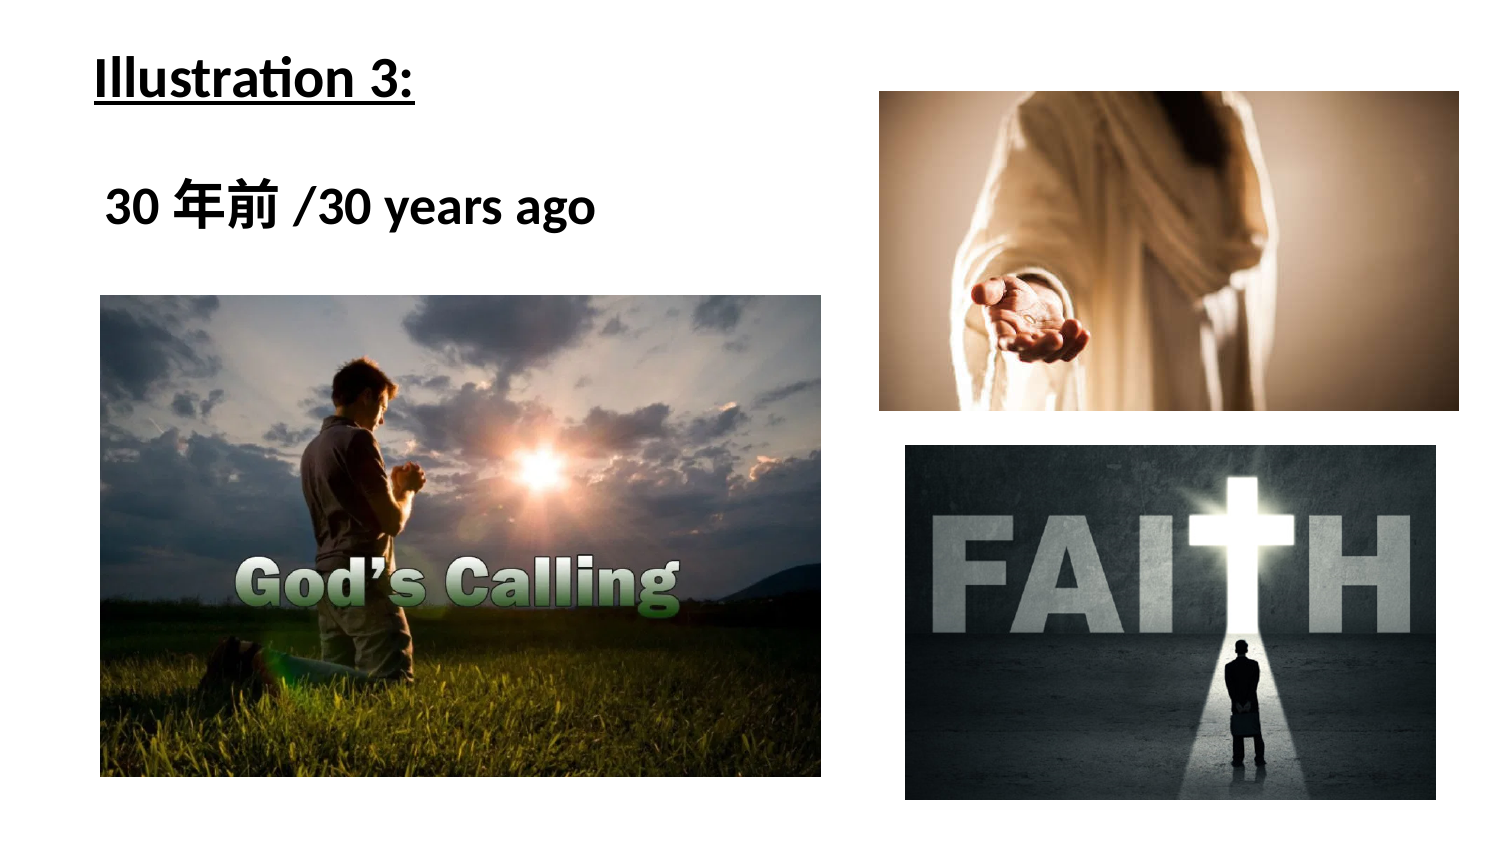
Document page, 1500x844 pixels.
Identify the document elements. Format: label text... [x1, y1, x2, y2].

picture [100, 295, 822, 777]
text_box 30年前/30 years ago [89, 162, 612, 243]
picture [879, 90, 1459, 411]
picture [904, 445, 1436, 800]
text_box Illustration 3: [79, 32, 430, 117]
